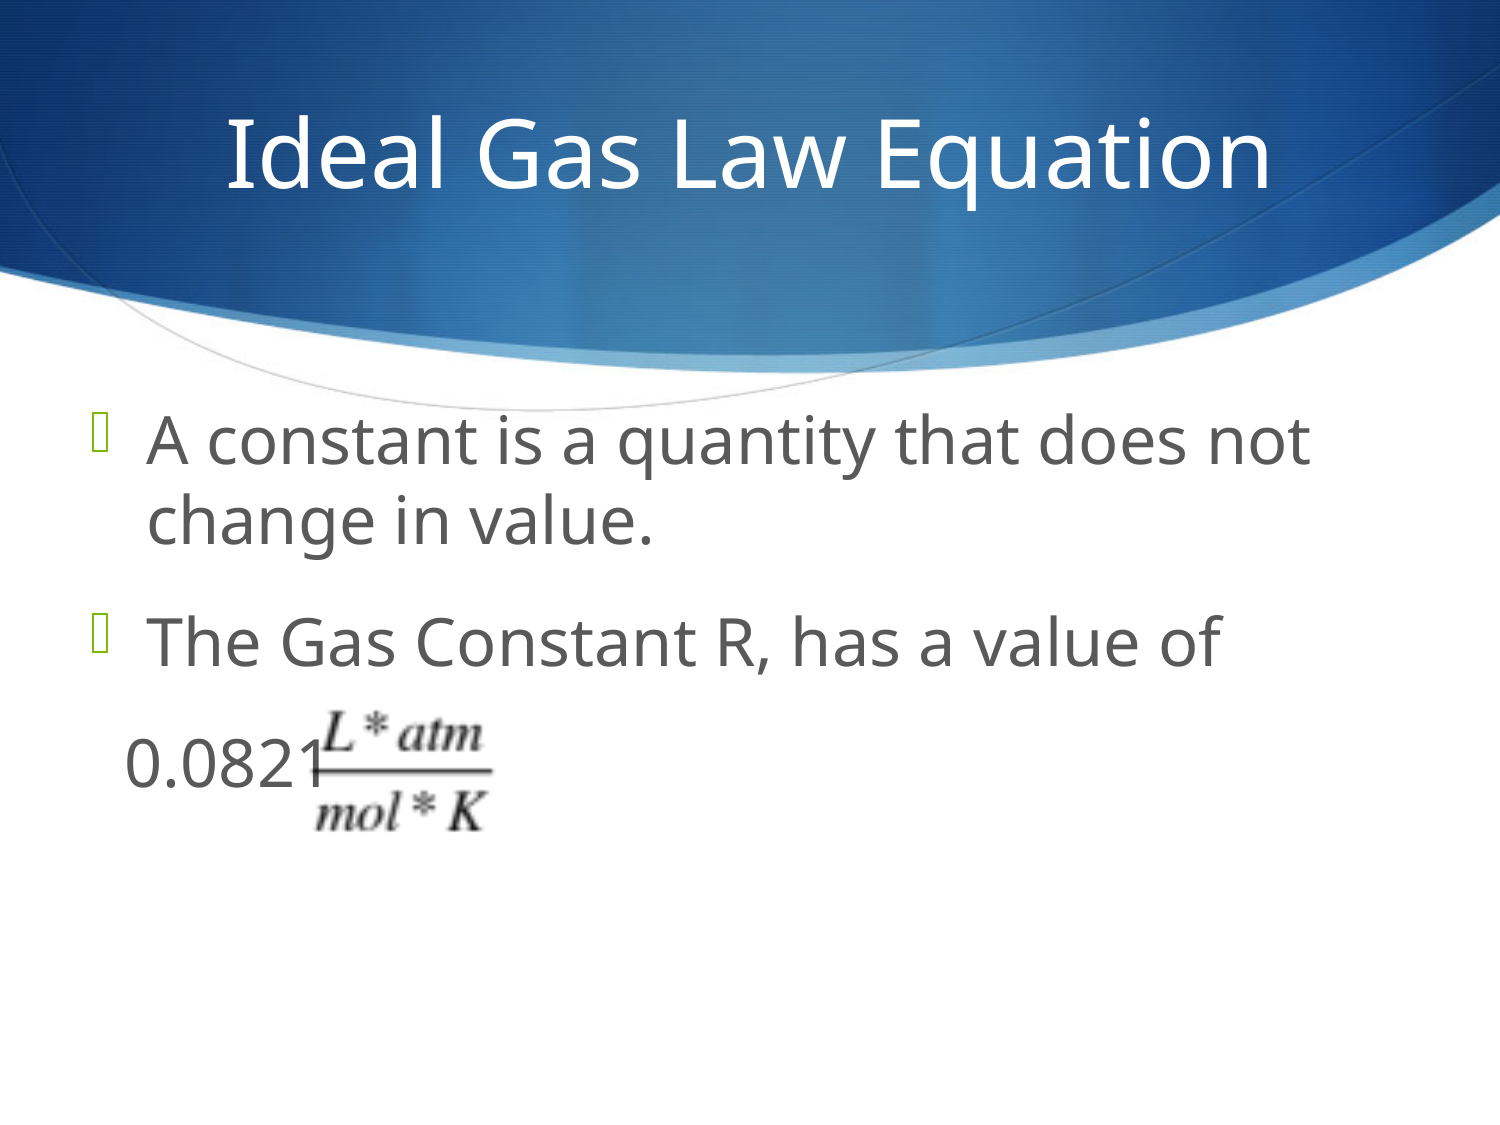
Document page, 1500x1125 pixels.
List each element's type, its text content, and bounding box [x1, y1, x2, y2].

title Ideal Gas Law Equation [75, 56, 1425, 245]
list A constant is a quantity that does not change in value. The Gas Constant R, has a value of 0.0821 [75, 390, 1419, 1020]
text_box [303, 693, 497, 837]
picture [0, 0, 1500, 1125]
